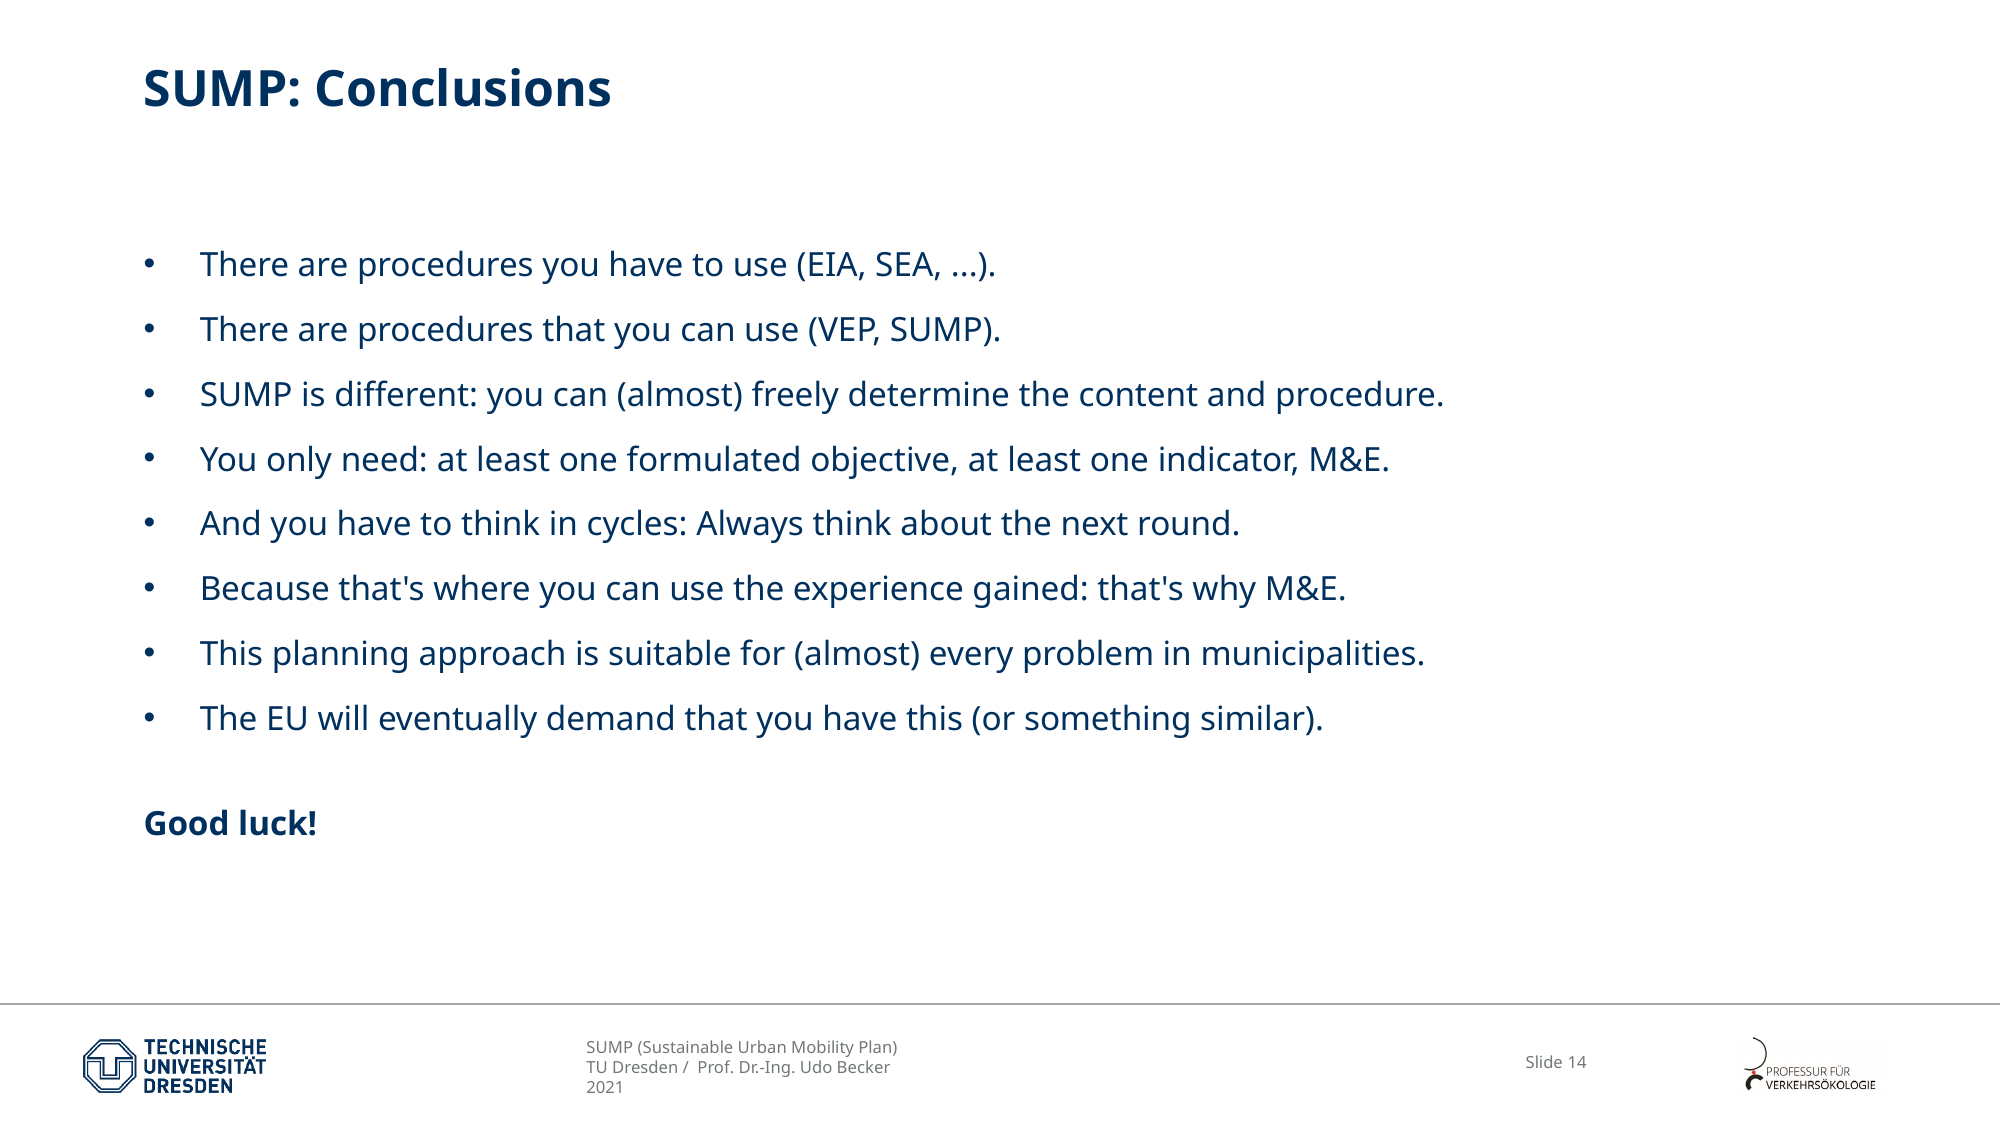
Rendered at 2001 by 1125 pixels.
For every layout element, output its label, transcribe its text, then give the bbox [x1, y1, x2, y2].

picture [1733, 1037, 1889, 1093]
list There are procedures you have to use (EIA, SEA, ...). There are procedures that you can use (VEP, SUMP). SUMP is different: you can (almost) freely determine the content and procedure. You only need: at least one formulated objective, at least one indicator, M&E. And you have to think in cycles: Always think about the next round. Because that's where you can use the experience gained: that's why M&E. This planning approach is suitable for (almost) every problem in municipalities. The EU will eventually demand that you have this (or something similar). Good luck! [143, 242, 1880, 959]
title SUMP: Conclusions [143, 56, 1880, 169]
picture [83, 1039, 266, 1093]
